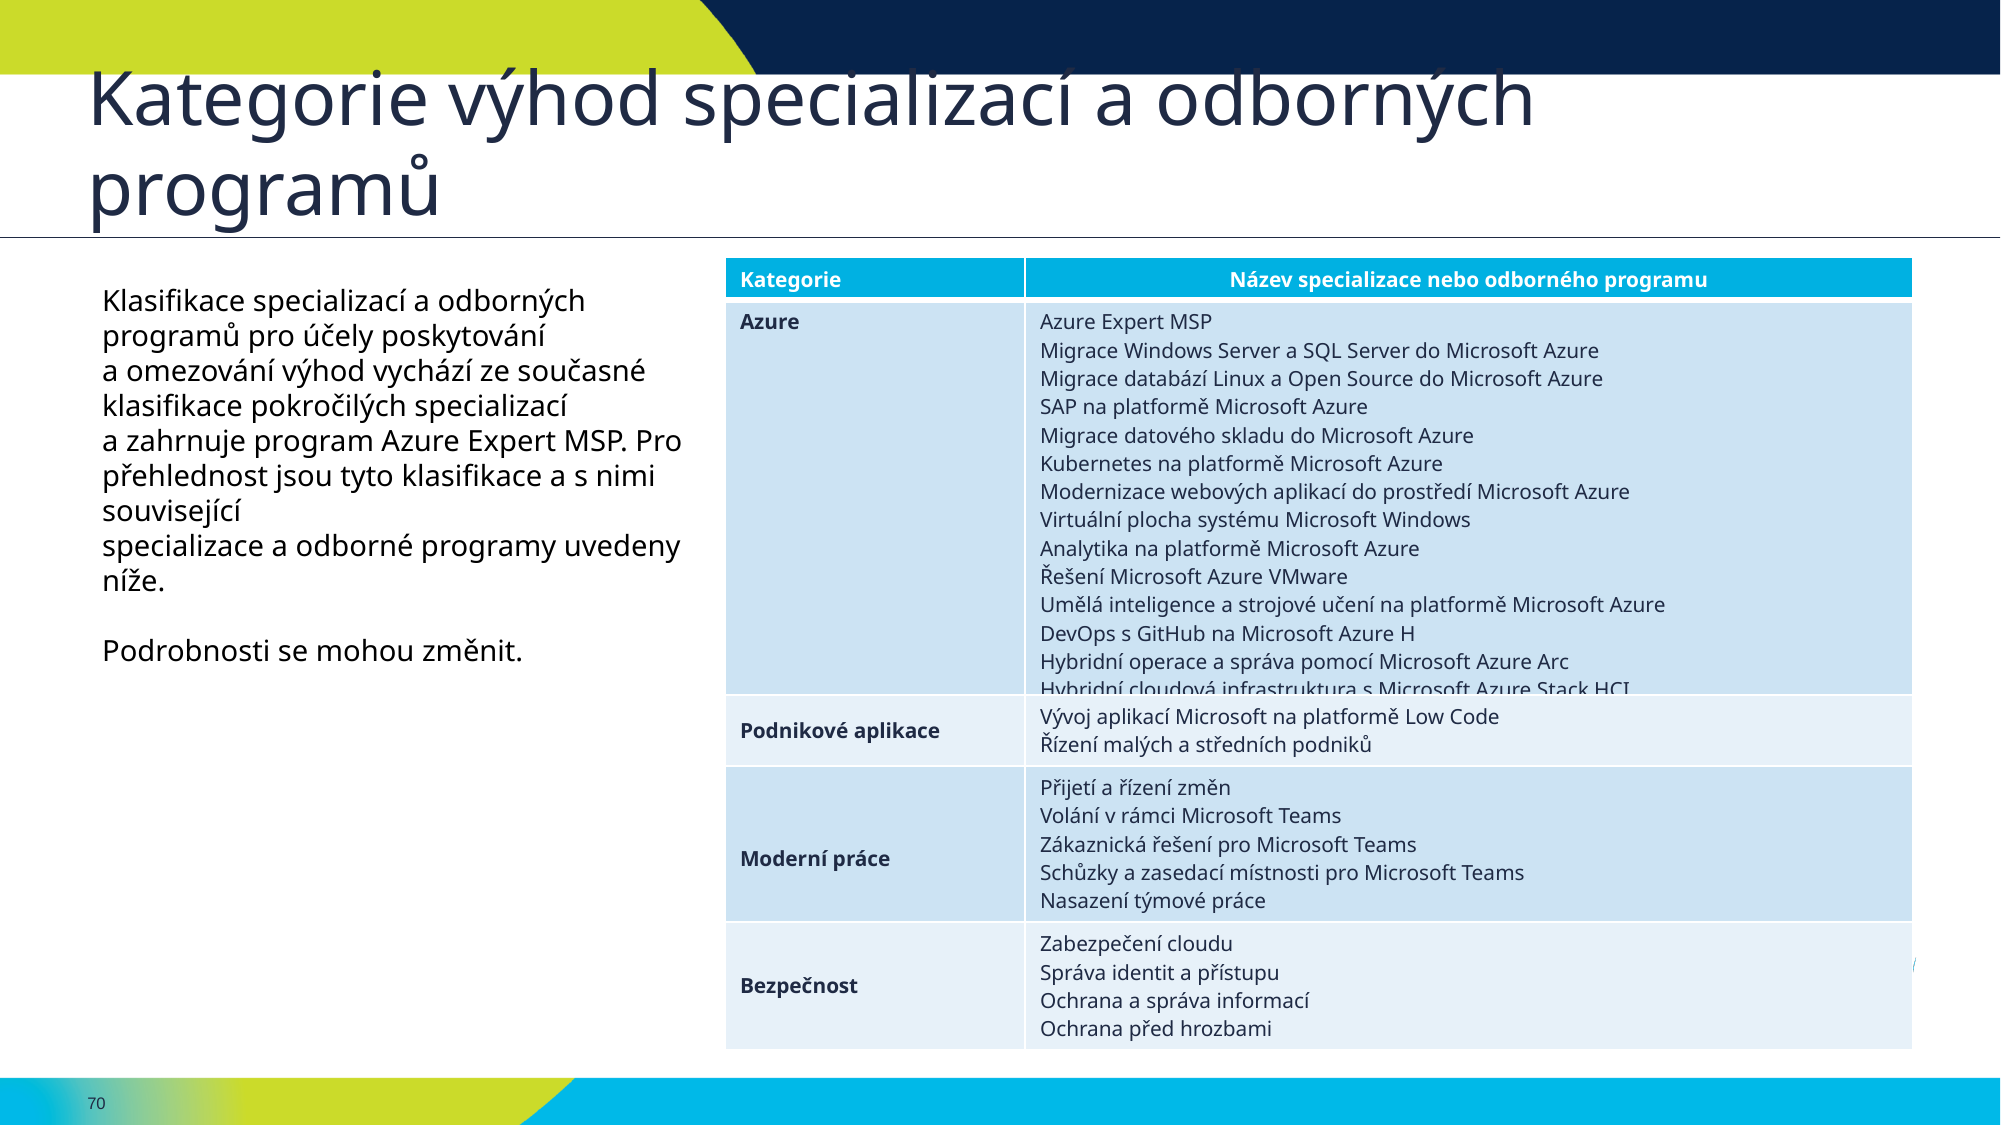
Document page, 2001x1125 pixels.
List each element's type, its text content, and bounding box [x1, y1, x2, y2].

table_header Název specializace nebo odborného programu [1026, 258, 1912, 297]
table_cell Zabezpečení cloudu Správa identit a přístupu Ochrana a správa informací Ochrana před hrozbami [1026, 923, 1912, 1049]
table_header Kategorie [726, 258, 1024, 297]
table_cell Vývoj aplikací Microsoft na platformě Low Code Řízení malých a středních podniků [1026, 696, 1912, 765]
table_cell Azure [726, 303, 1024, 694]
table_cell Přijetí a řízení změn Volání v rámci Microsoft Teams Zákaznická řešení pro Microsoft Teams Schůzky a zasedací místnosti pro Microsoft Teams Nasazení týmové práce [1026, 767, 1912, 921]
table_cell Podnikové aplikace [726, 696, 1024, 765]
table_cell Bezpečnost [726, 923, 1024, 1049]
picture [0, 238, 2001, 1125]
text_box Klasifikace specializací a odborných programů pro účely poskytování a omezování výhod vychází ze současné klasifikace pokročilých specializací a zahrnuje program Azure Expert MSP. Pro přehlednost jsou tyto klasifikace a s nimi související specializace a odborné programy uvedeny níže. Podrobnosti se mohou změnit. [87, 274, 724, 675]
picture [0, 0, 2001, 237]
title Kategorie výhod specializací a odborných programů [87, 107, 1913, 238]
table_cell Azure Expert MSP Migrace Windows Server a SQL Server do Microsoft Azure Migrace databází Linux a Open Source do Microsoft Azure SAP na platformě Microsoft Azure Migrace datového skladu do Microsoft Azure Kubernetes na platformě Microsoft Azure Modernizace webových aplikací do prostředí Microsoft Azure Virtuální plocha systému Microsoft Windows Analytika na platformě Microsoft Azure Řešení Microsoft Azure VMware Umělá inteligence a strojové učení na platformě Microsoft Azure DevOps s GitHub na Microsoft Azure H Hybridní operace a správa pomocí Microsoft Azure Arc Hybridní cloudová infrastruktura s Microsoft Azure Stack HCI Síťové služby v Microsoft Azure [1026, 303, 1912, 694]
table_cell Moderní práce [726, 767, 1024, 921]
